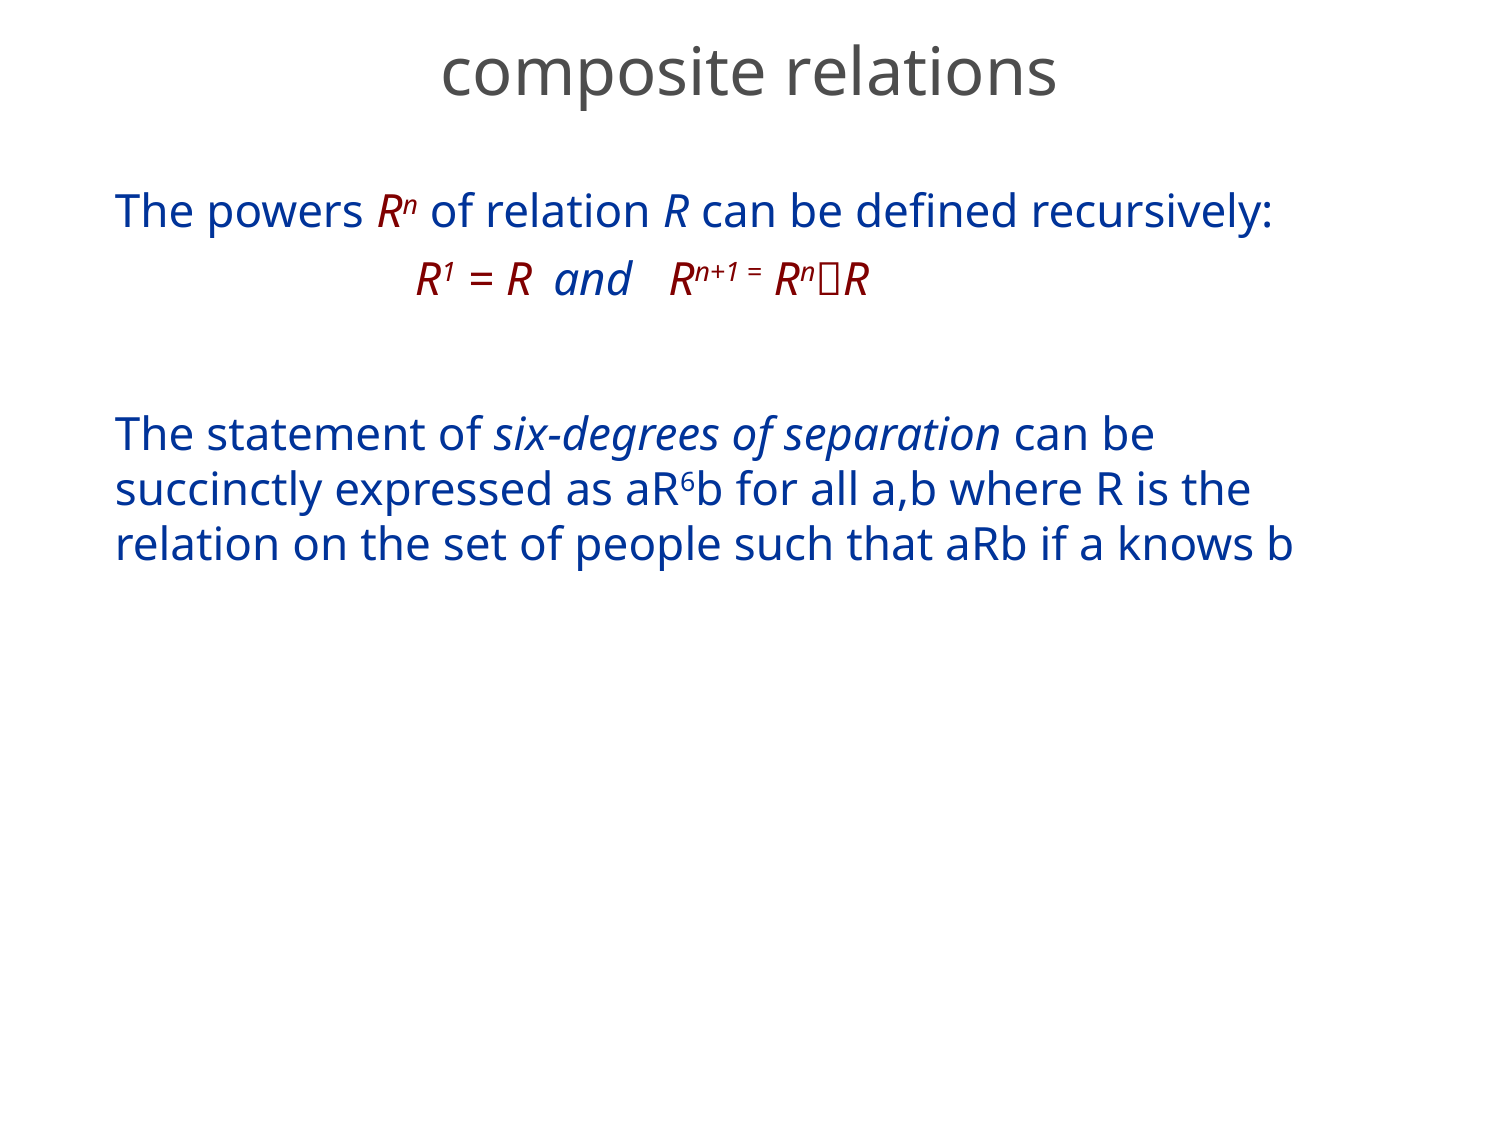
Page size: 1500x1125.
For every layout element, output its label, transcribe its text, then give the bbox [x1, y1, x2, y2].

list The powers Rn of relation R can be defined recursively: R1 = R and Rn+1 = RnR The statement of six-degrees of separation can be succinctly expressed as aR6b for all a,b where R is the relation on the set of people such that aRb if a knows b [99, 174, 1388, 1063]
title composite relations [0, 40, 1500, 116]
